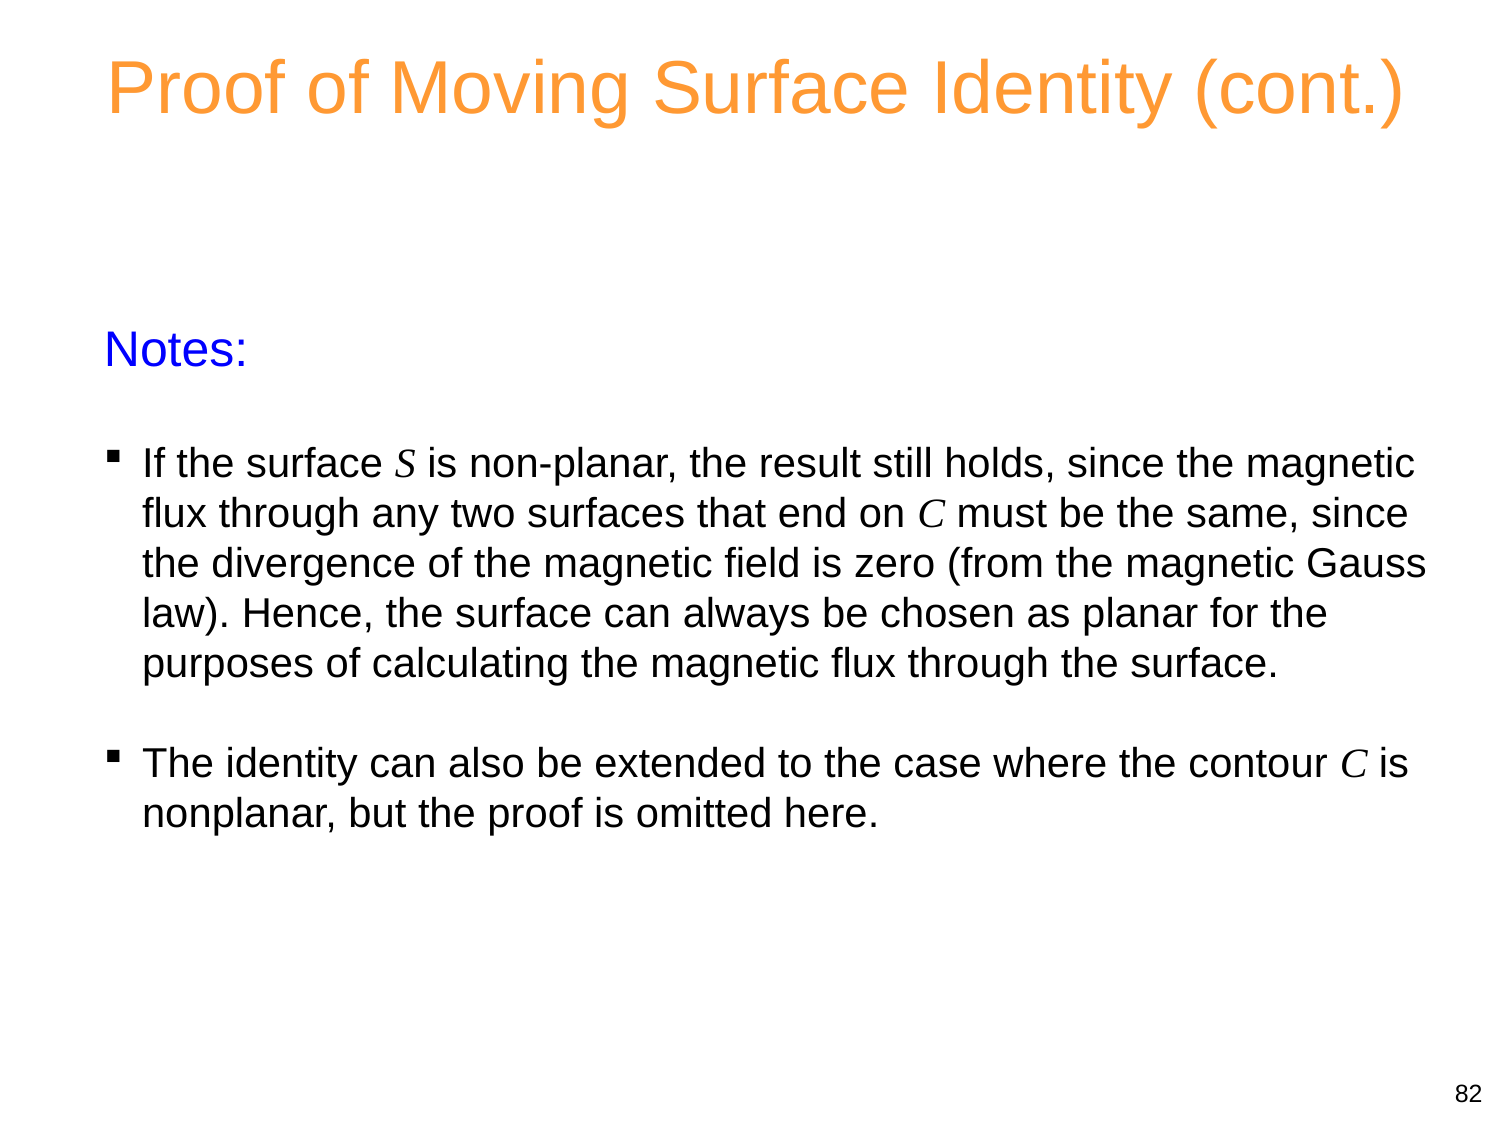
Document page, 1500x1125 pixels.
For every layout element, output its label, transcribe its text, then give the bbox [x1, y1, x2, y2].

slide_number 82 [1147, 1062, 1498, 1123]
text_box Notes: If the surface S is non-planar, the result still holds, since the magnetic flux through any two surfaces that end on C must be the same, since the divergence of the magnetic field is zero (from the magnetic Gauss law). Hence, the surface can always be chosen as planar for the purposes of calculating the magnetic flux through the surface. The identity can also be extended to the case where the contour C is nonplanar, but the proof is omitted here. [89, 308, 1453, 844]
text_box Proof of Moving Surface Identity (cont.) [48, 30, 1466, 136]
